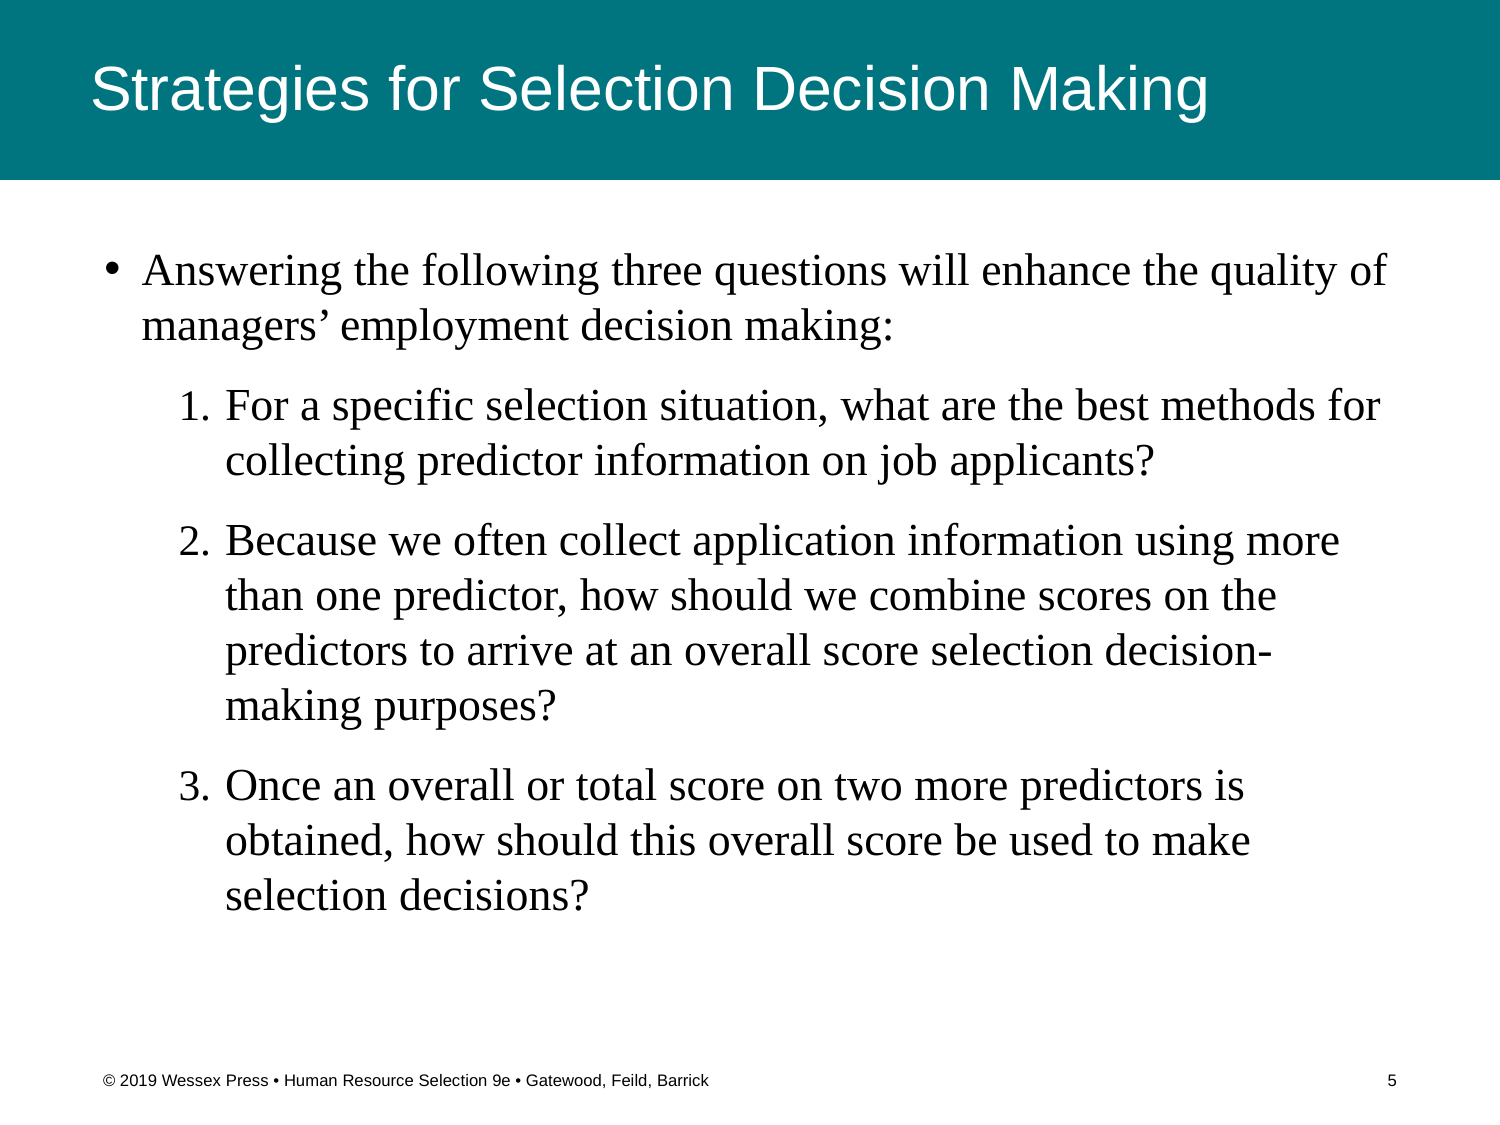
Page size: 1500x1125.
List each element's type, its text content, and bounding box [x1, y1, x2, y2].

title Strategies for Selection Decision Making [0, 0, 1500, 180]
slide_number © 2019 Wessex Press • Human Resource Selection 9e • Gatewood, Feild, Barrick [103, 1052, 750, 1090]
slide_number 5 [1059, 1052, 1397, 1090]
list Answering the following three questions will enhance the quality of managers’ employment decision making: For a specific selection situation, what are the best methods for collecting predictor information on job applicants? Because we often collect application information using more than one predictor, how should we combine scores on the predictors to arrive at an overall score selection decision-making purposes? Once an overall or total score on two more predictors is obtained, how should this overall score be used to make selection decisions? [103, 239, 1397, 1012]
